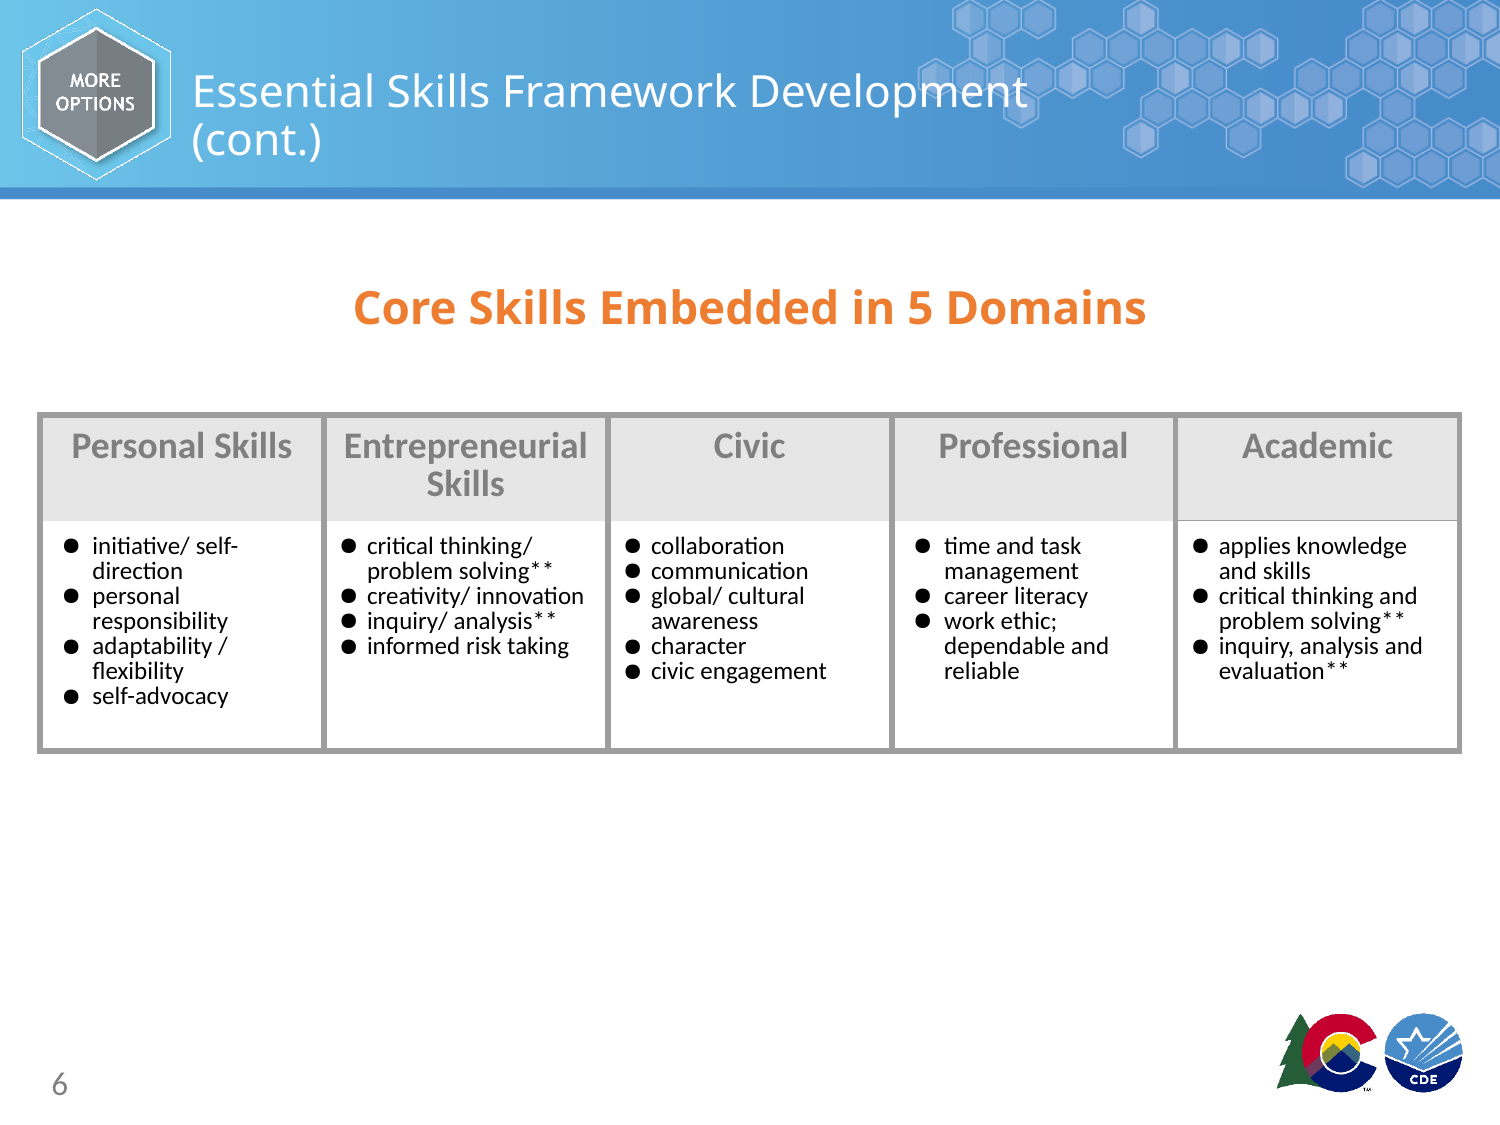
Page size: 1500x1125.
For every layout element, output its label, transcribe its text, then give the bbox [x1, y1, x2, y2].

table_header Civic [611, 418, 889, 521]
table_cell collaboration communication global/ cultural awareness character civic engagement [611, 521, 889, 748]
table_cell applies knowledge and skills critical thinking and problem solving** inquiry, analysis and evaluation** [1178, 521, 1457, 748]
title Essential Skills Framework Development (cont.) [191, 68, 1038, 166]
table_header Personal Skills [43, 418, 321, 521]
table_header Academic [1178, 418, 1457, 520]
table_header Entrepreneurial Skills [327, 418, 605, 521]
table_header Professional [895, 418, 1173, 521]
picture [1275, 1012, 1463, 1093]
table_cell critical thinking/ problem solving** creativity/ innovation inquiry/ analysis** informed risk taking [327, 521, 605, 748]
table_cell initiative/ self-direction personal responsibility adaptability / flexibility self-advocacy [43, 521, 321, 748]
picture [0, 0, 1500, 200]
slide_number 6 [36, 1054, 375, 1115]
table_cell time and task management career literacy work ethic; dependable and reliable [895, 521, 1173, 748]
text_box Core Skills Embedded in 5 Domains [40, 231, 1460, 349]
